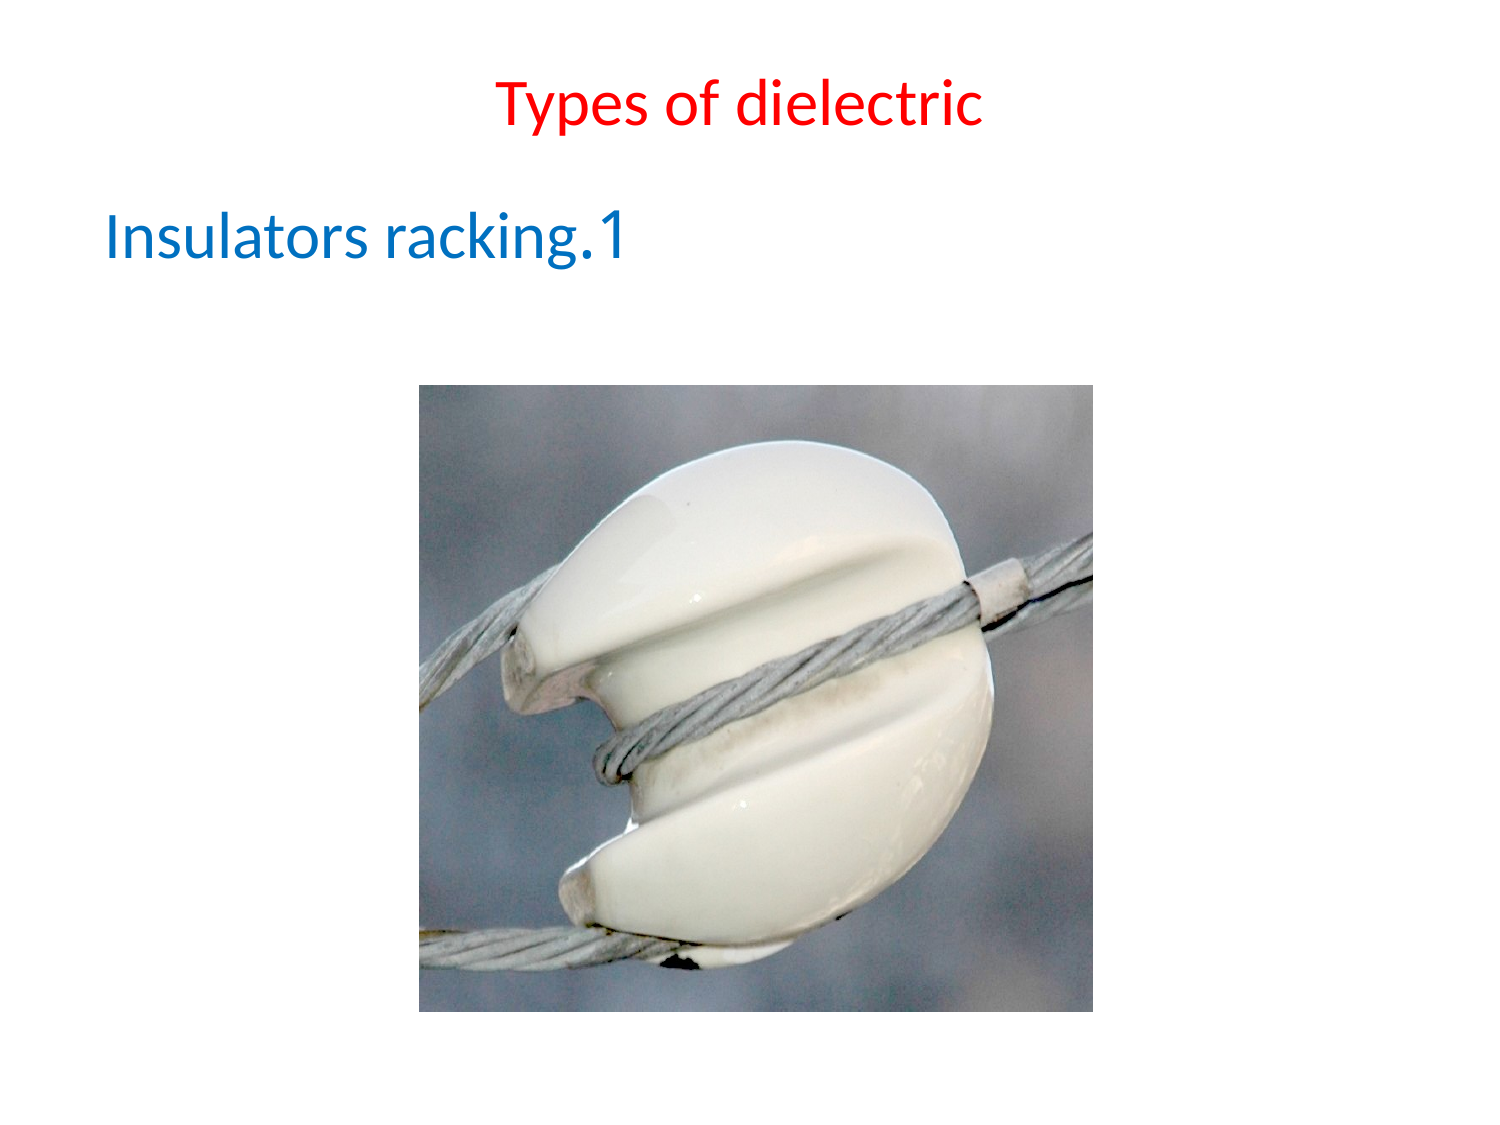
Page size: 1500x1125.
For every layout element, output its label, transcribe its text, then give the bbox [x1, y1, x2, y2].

picture [418, 385, 1093, 1012]
title Types of dielectric [64, 44, 1415, 233]
text_box 1.Insulators racking [89, 233, 648, 280]
